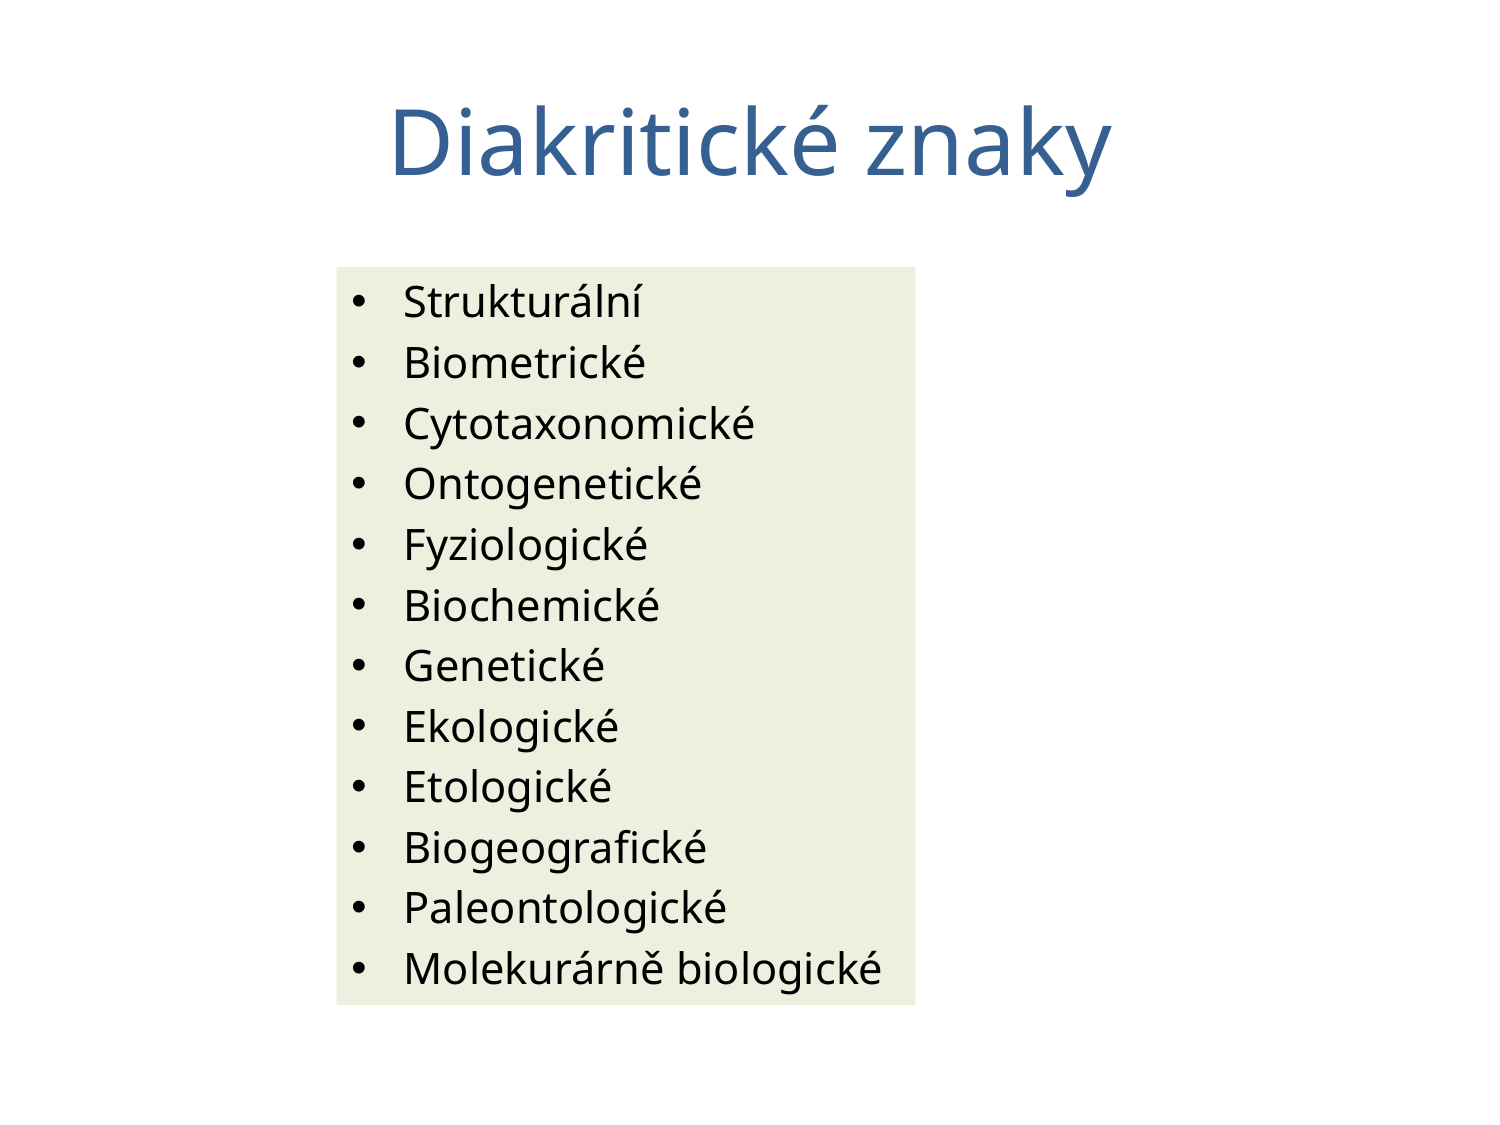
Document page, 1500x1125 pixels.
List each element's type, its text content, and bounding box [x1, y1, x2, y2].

title Diakritické znaky [75, 45, 1425, 233]
list Strukturální Biometrické Cytotaxonomické Ontogenetické Fyziologické Biochemické Genetické Ekologické Etologické Biogeografické Paleontologické Molekurárně biologické [336, 267, 916, 1005]
